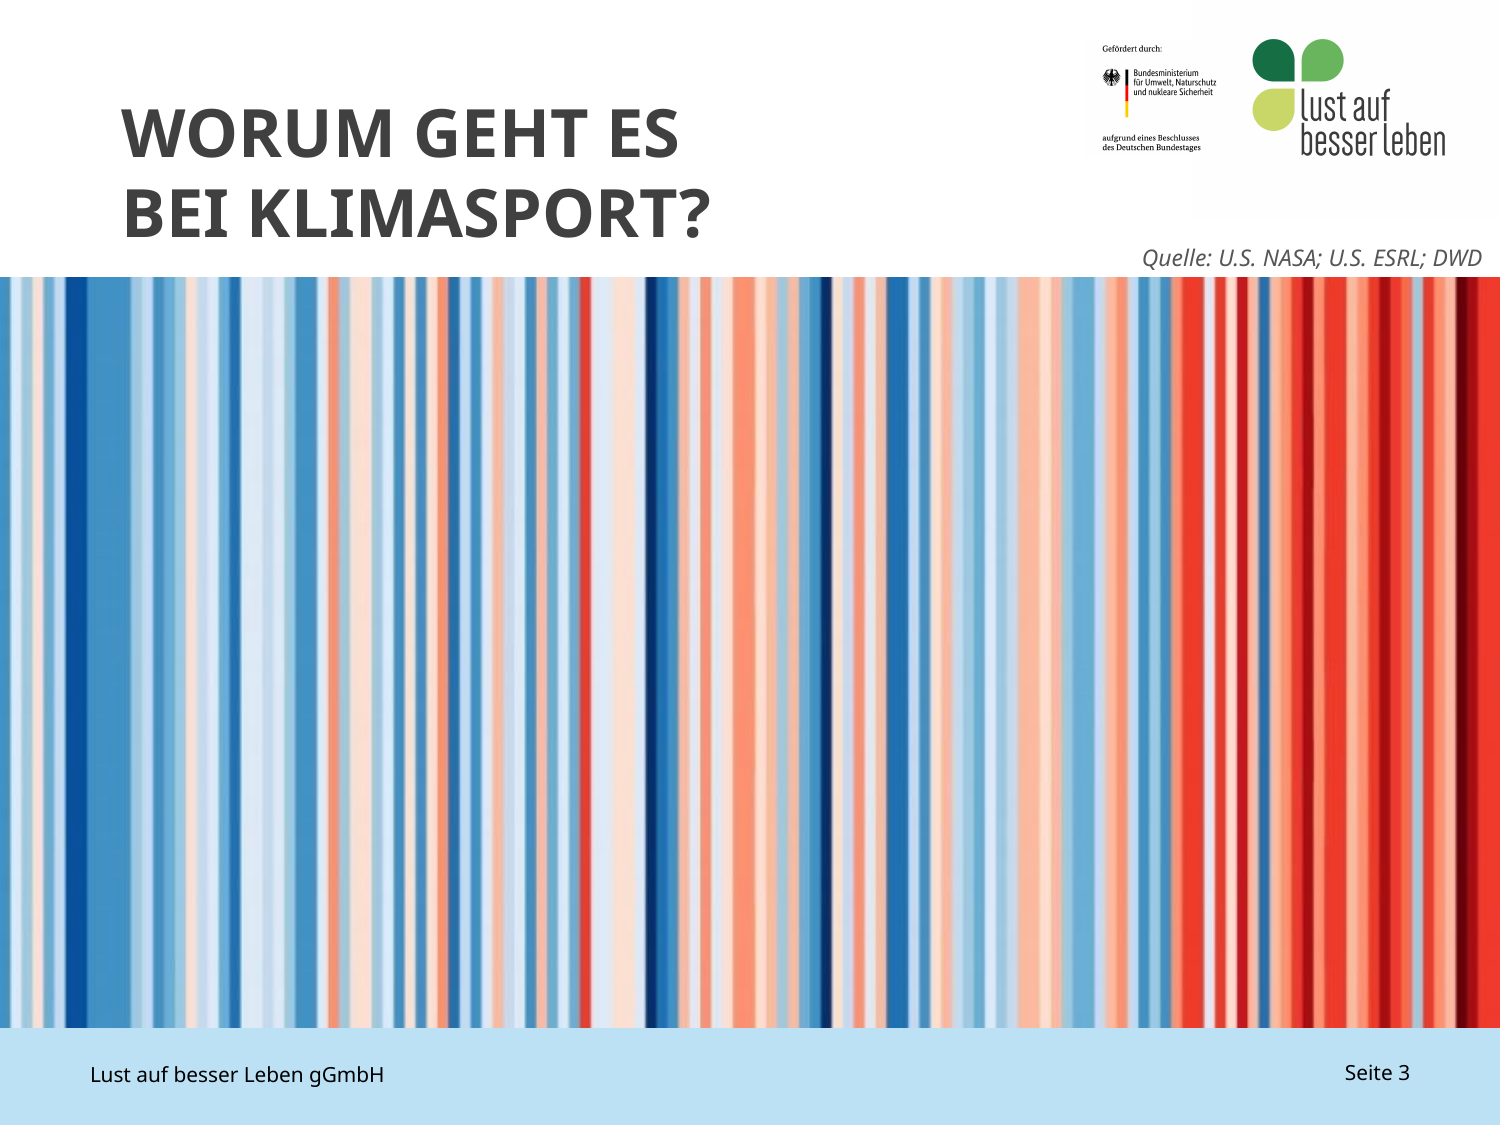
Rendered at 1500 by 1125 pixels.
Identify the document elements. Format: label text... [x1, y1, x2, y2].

picture [0, 277, 1500, 1029]
text_box Worum geht es bei Klimasport? [106, 90, 1382, 276]
text_box Quelle: U.S. NASA; U.S. ESRL; DWD [1127, 236, 1498, 277]
picture [1084, 0, 1500, 218]
